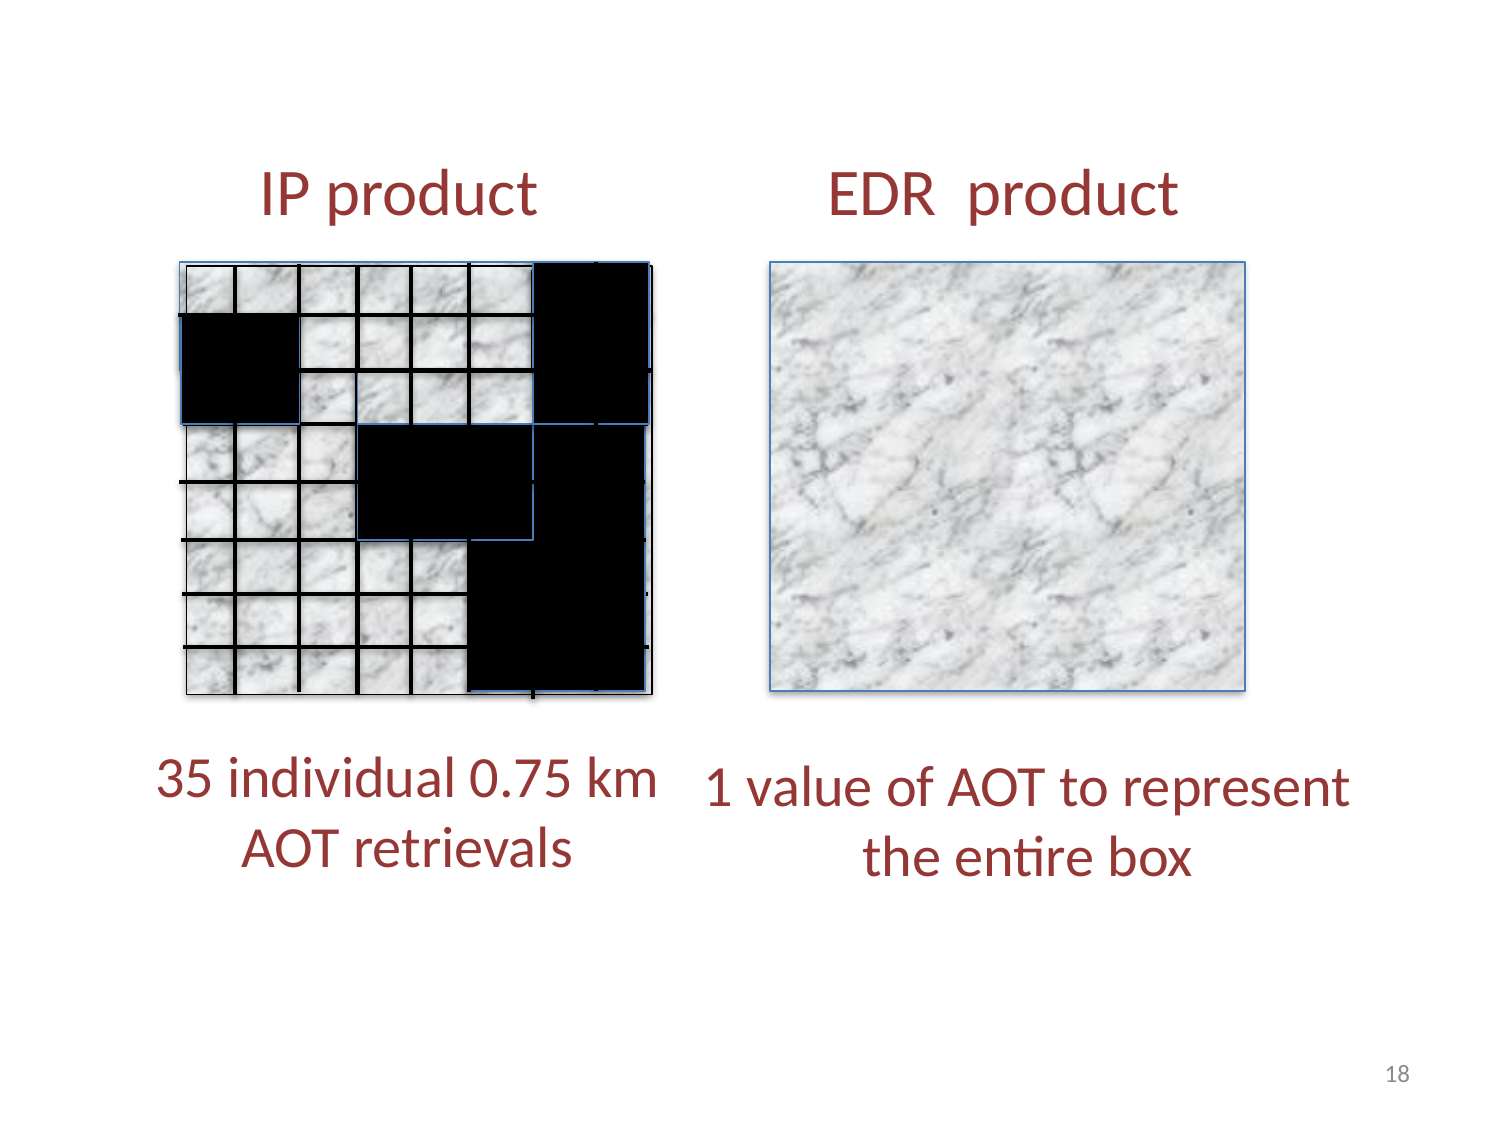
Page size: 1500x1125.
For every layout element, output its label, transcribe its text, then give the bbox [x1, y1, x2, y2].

text_box 1 value of AOT to represent the entire box [686, 740, 1369, 896]
text_box IP product [244, 141, 554, 237]
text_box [177, 261, 654, 700]
slide_number 18 [1074, 1042, 1425, 1103]
text_box [769, 261, 1246, 692]
text_box 35 individual 0.75 km AOT retrievals [127, 731, 687, 886]
text_box EDR product [812, 141, 1195, 237]
